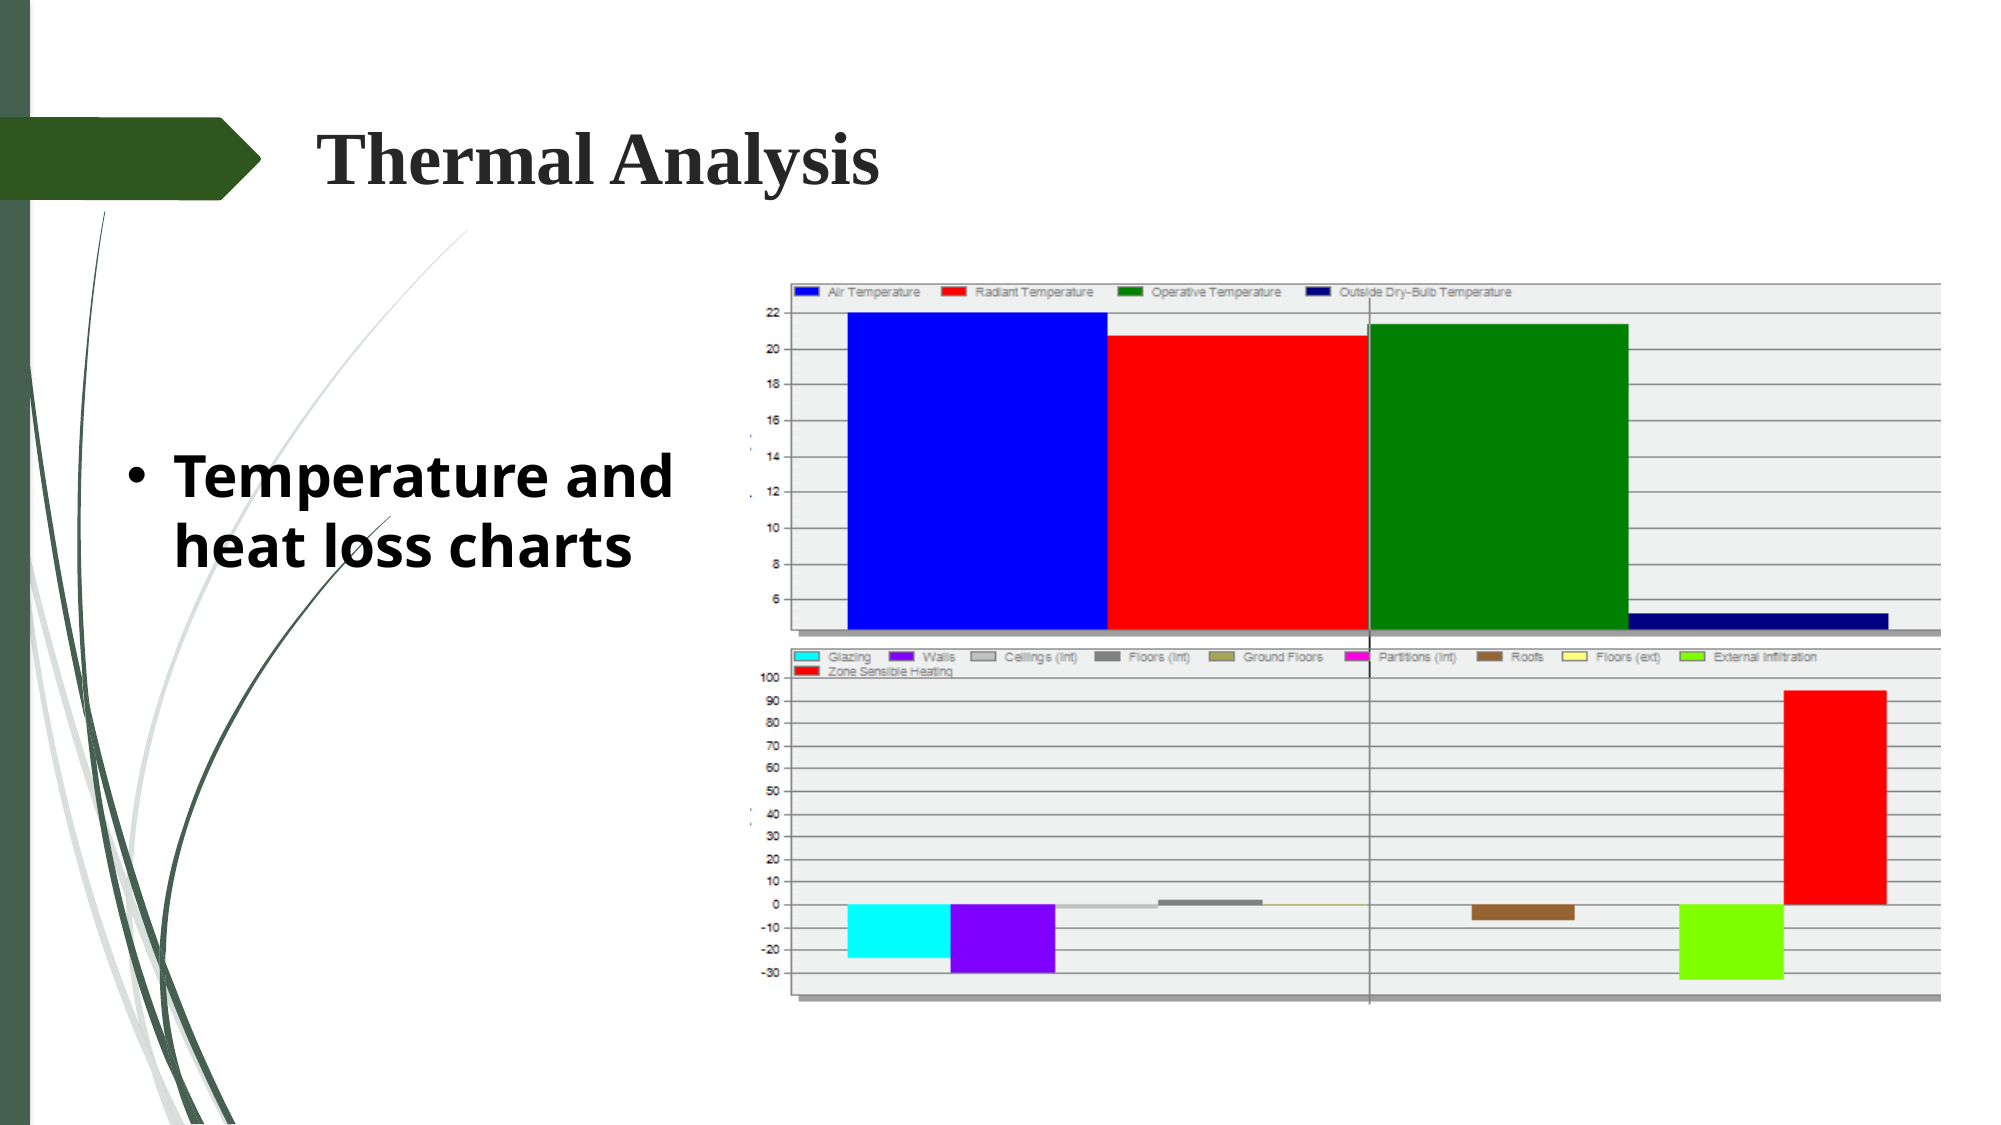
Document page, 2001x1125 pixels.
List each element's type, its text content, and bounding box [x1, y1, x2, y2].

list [749, 269, 1941, 1013]
text_box Temperature and heat loss charts [111, 431, 744, 587]
title Thermal Analysis [301, 102, 2000, 300]
